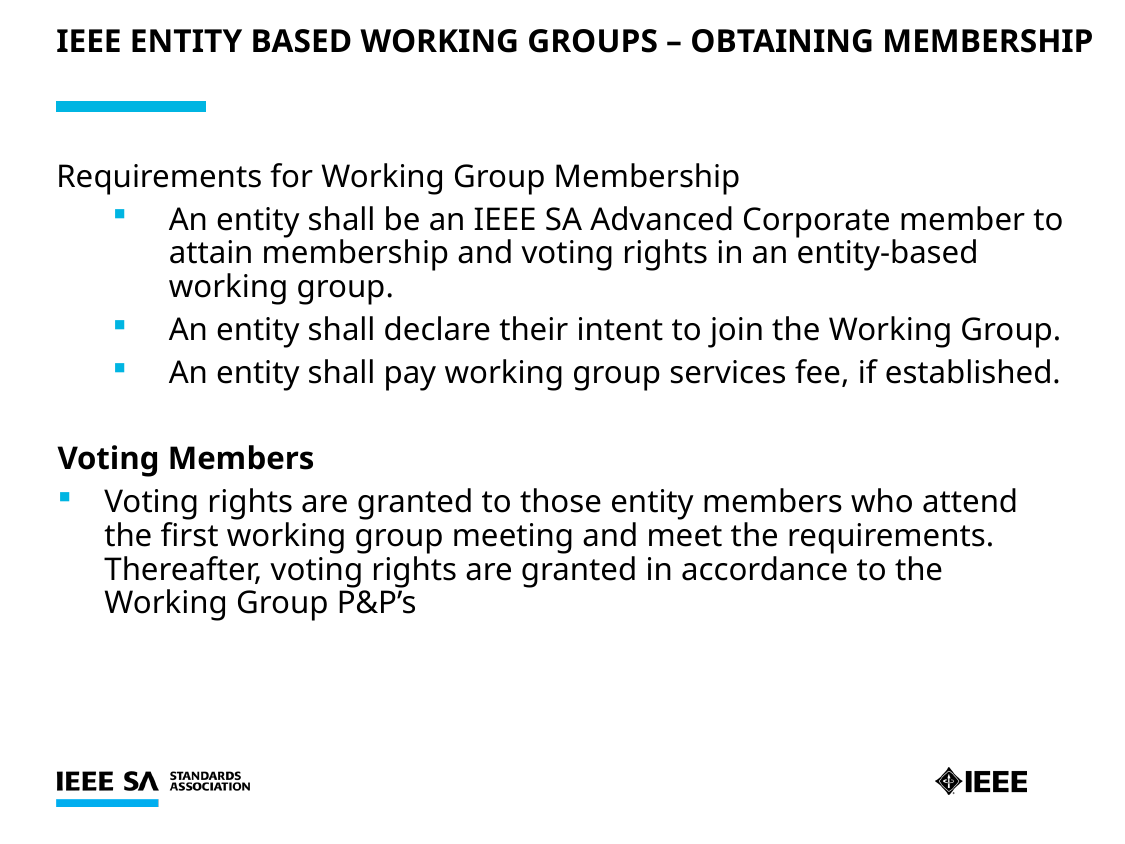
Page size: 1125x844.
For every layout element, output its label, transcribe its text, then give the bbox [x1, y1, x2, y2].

title IEEE entity based working groups – Obtaining membership [56, 25, 1096, 87]
picture [56, 771, 250, 807]
list Requirements for Working Group Membership An entity shall be an IEEE SA Advanced Corporate member to attain membership and voting rights in an entity-based working group. An entity shall declare their intent to join the Working Group. An entity shall pay working group services fee, if established. Voting Members Voting rights are granted to those entity members who attend the first working group meeting and meet the requirements. Thereafter, voting rights are granted in accordance to the Working Group P&P’s [56, 160, 1069, 760]
picture [935, 767, 1027, 795]
